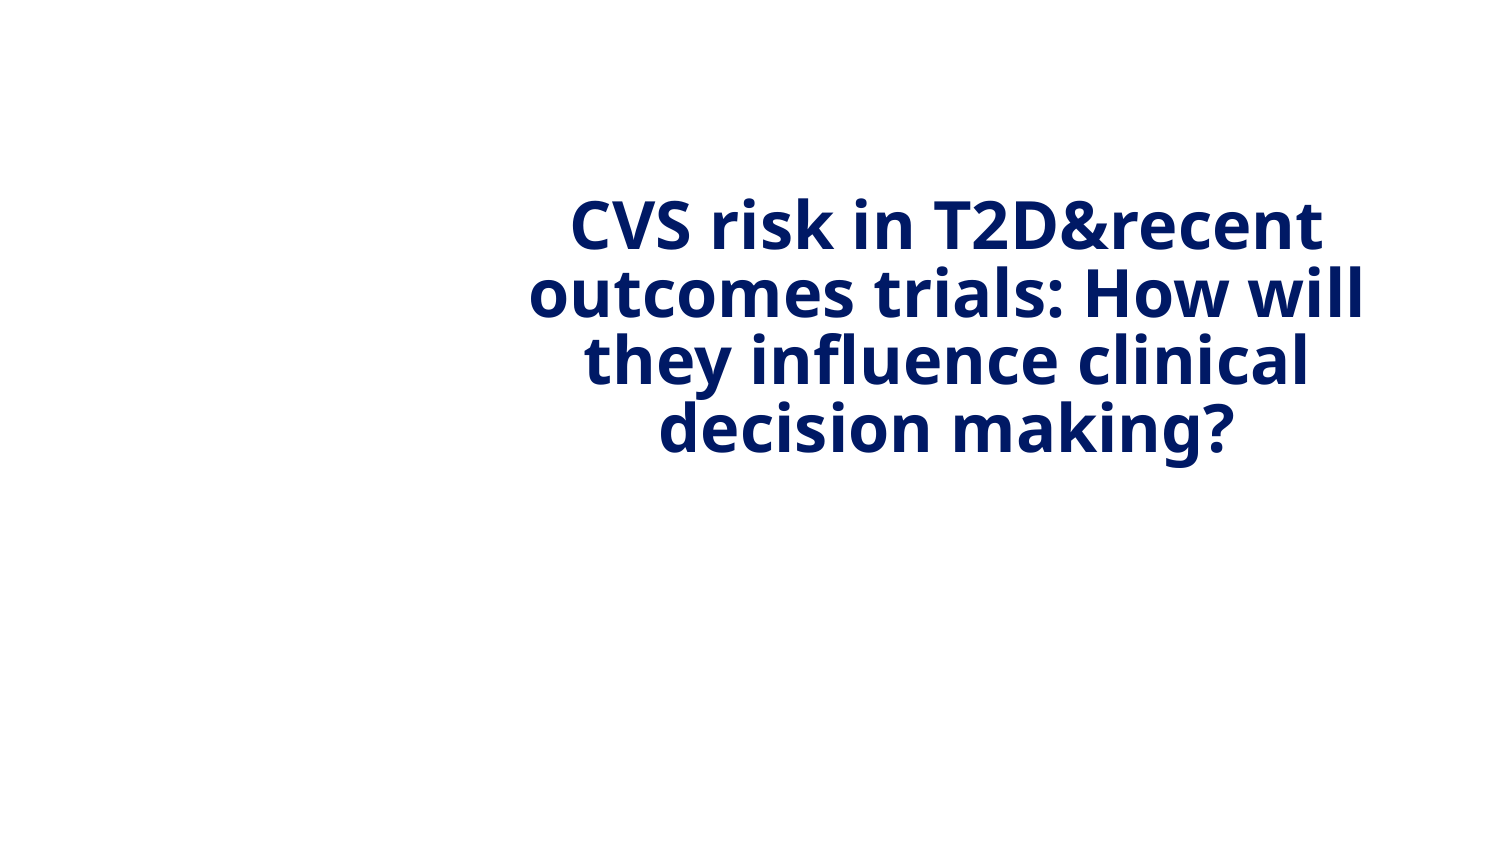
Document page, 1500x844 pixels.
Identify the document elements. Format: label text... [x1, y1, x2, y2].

title CVS risk in T2D&recent outcomes trials: How will they influence clinical decision making? [457, 215, 1438, 467]
